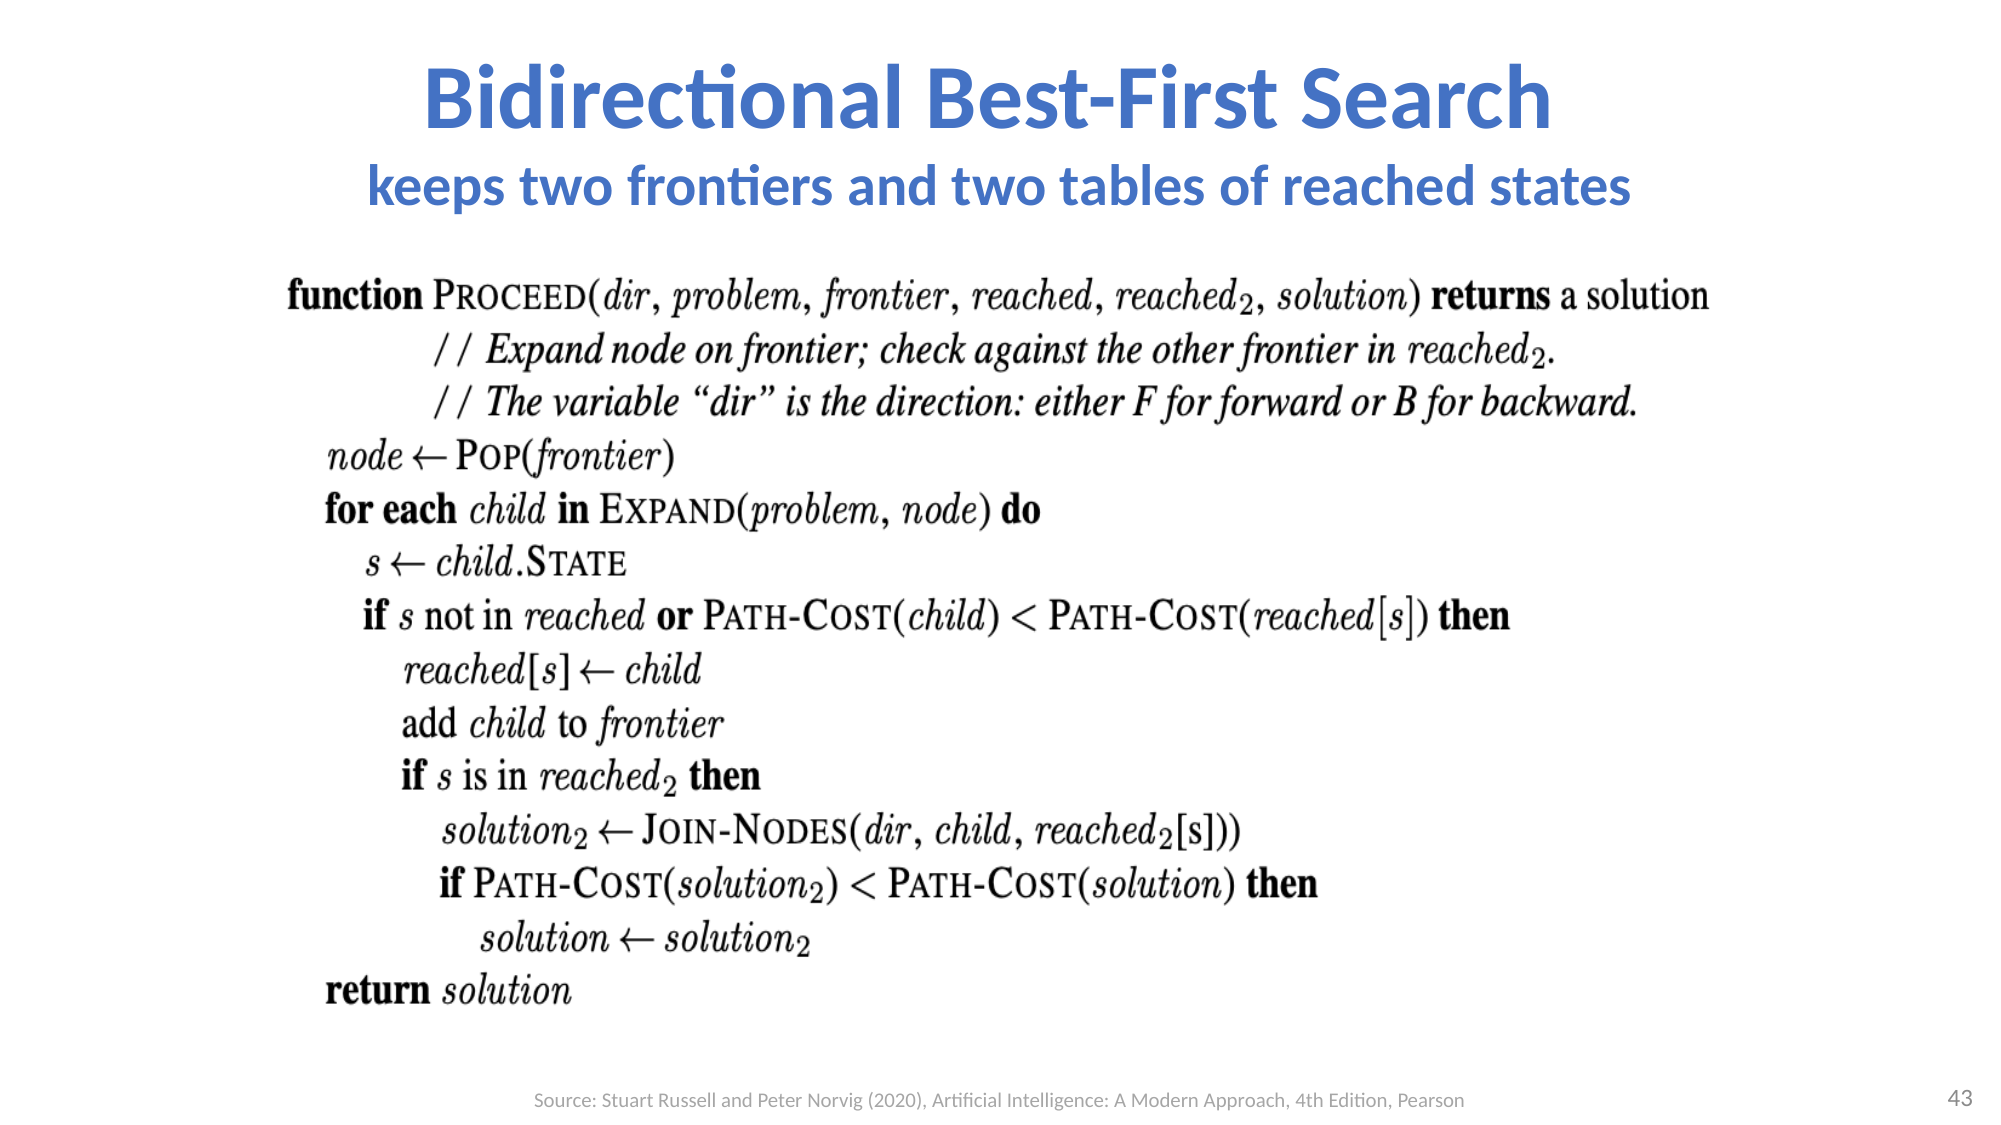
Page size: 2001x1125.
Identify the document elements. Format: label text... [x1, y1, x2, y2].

text_box Bidirectional Best-First Search keeps two frontiers and two tables of reached states [291, 26, 1709, 228]
picture [275, 261, 1725, 1035]
text_box Source: Stuart Russell and Peter Norvig (2020), Artificial Intelligence: A Modern Approach, 4th Edition, Pearson [427, 1079, 1573, 1119]
slide_number 43 [1830, 1076, 1989, 1116]
